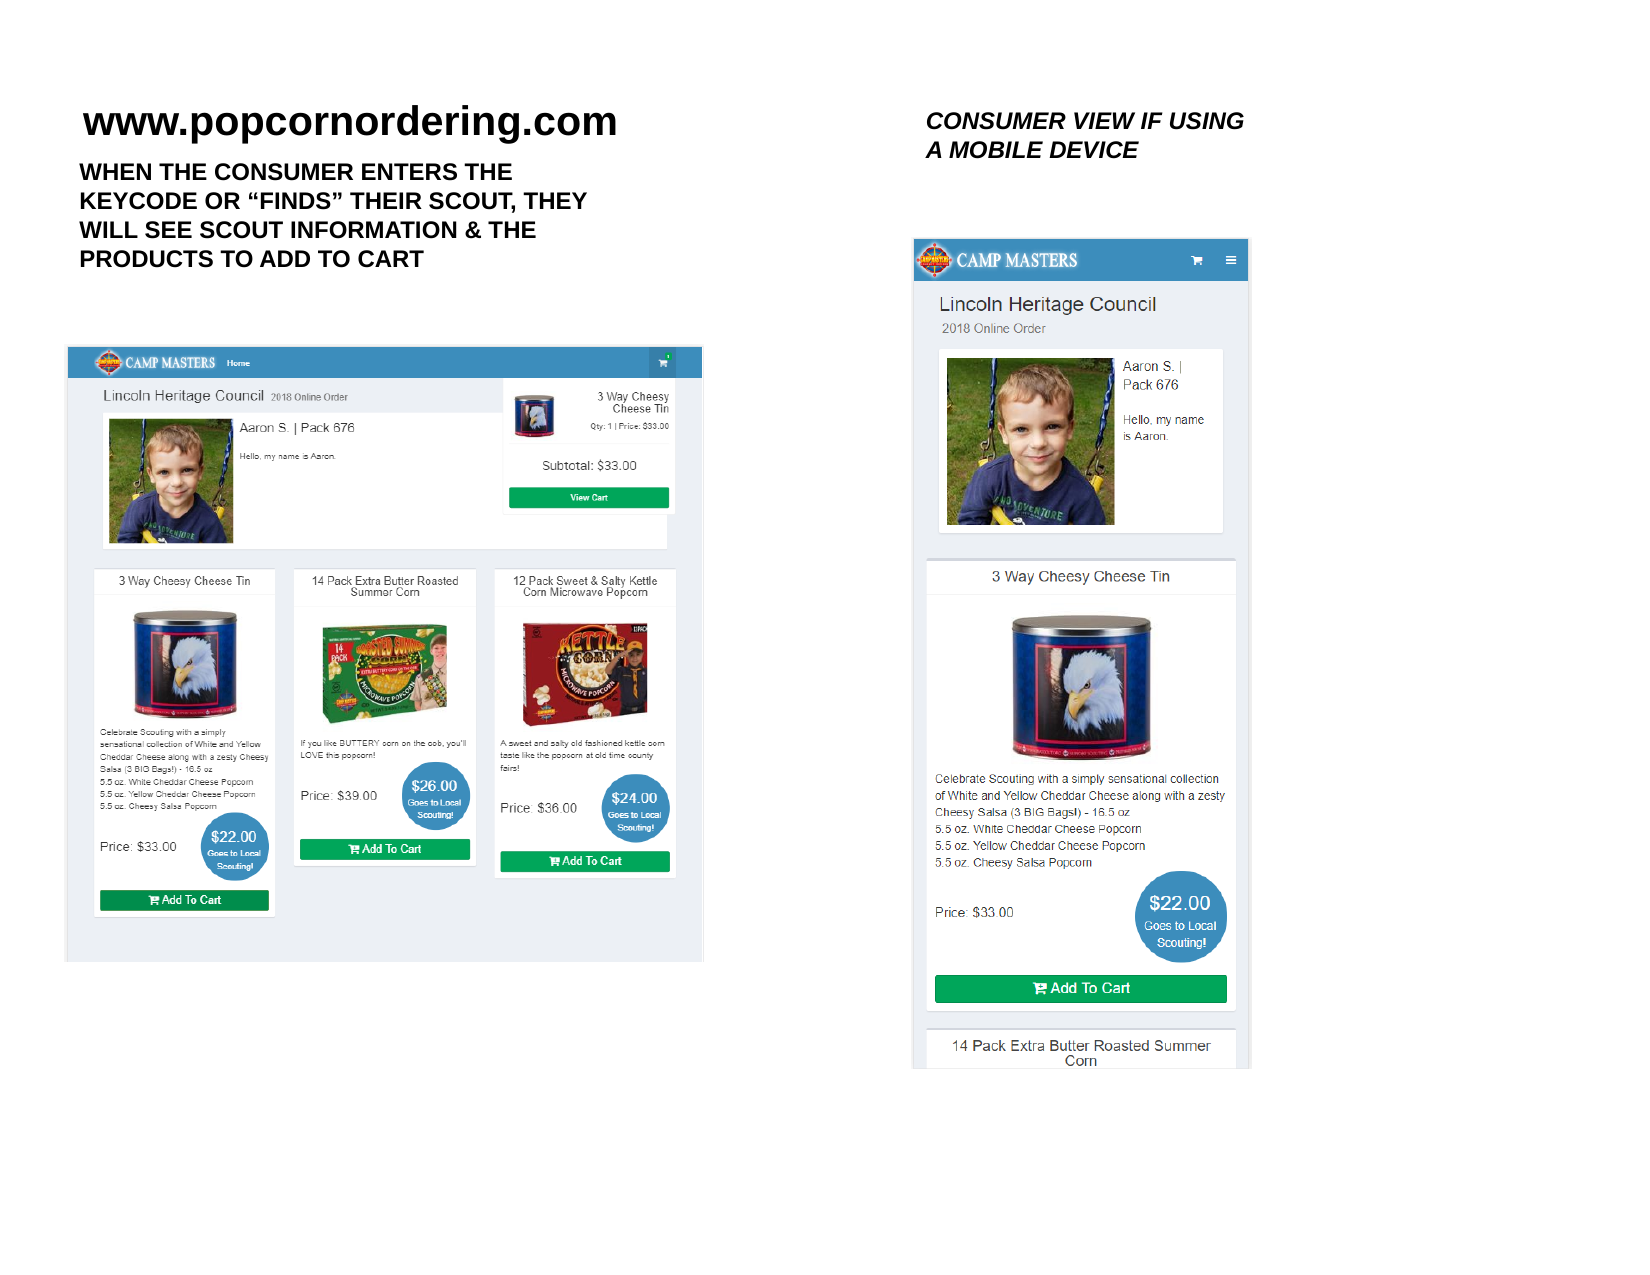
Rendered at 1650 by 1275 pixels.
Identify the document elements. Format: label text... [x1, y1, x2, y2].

text_box WHEN THE CONSUMER ENTERS THE KEYCODE OR “FINDS” THEIR SCOUT, THEY WILL SEE SCOUT INFORMATION & THE PRODUCTS TO ADD TO CART [64, 149, 633, 280]
text_box www.popcornordering.com [68, 86, 634, 152]
picture [64, 344, 705, 962]
text_box CONSUMER VIEW IF USING A MOBILE DEVICE [911, 97, 1265, 200]
picture [910, 237, 1252, 1069]
